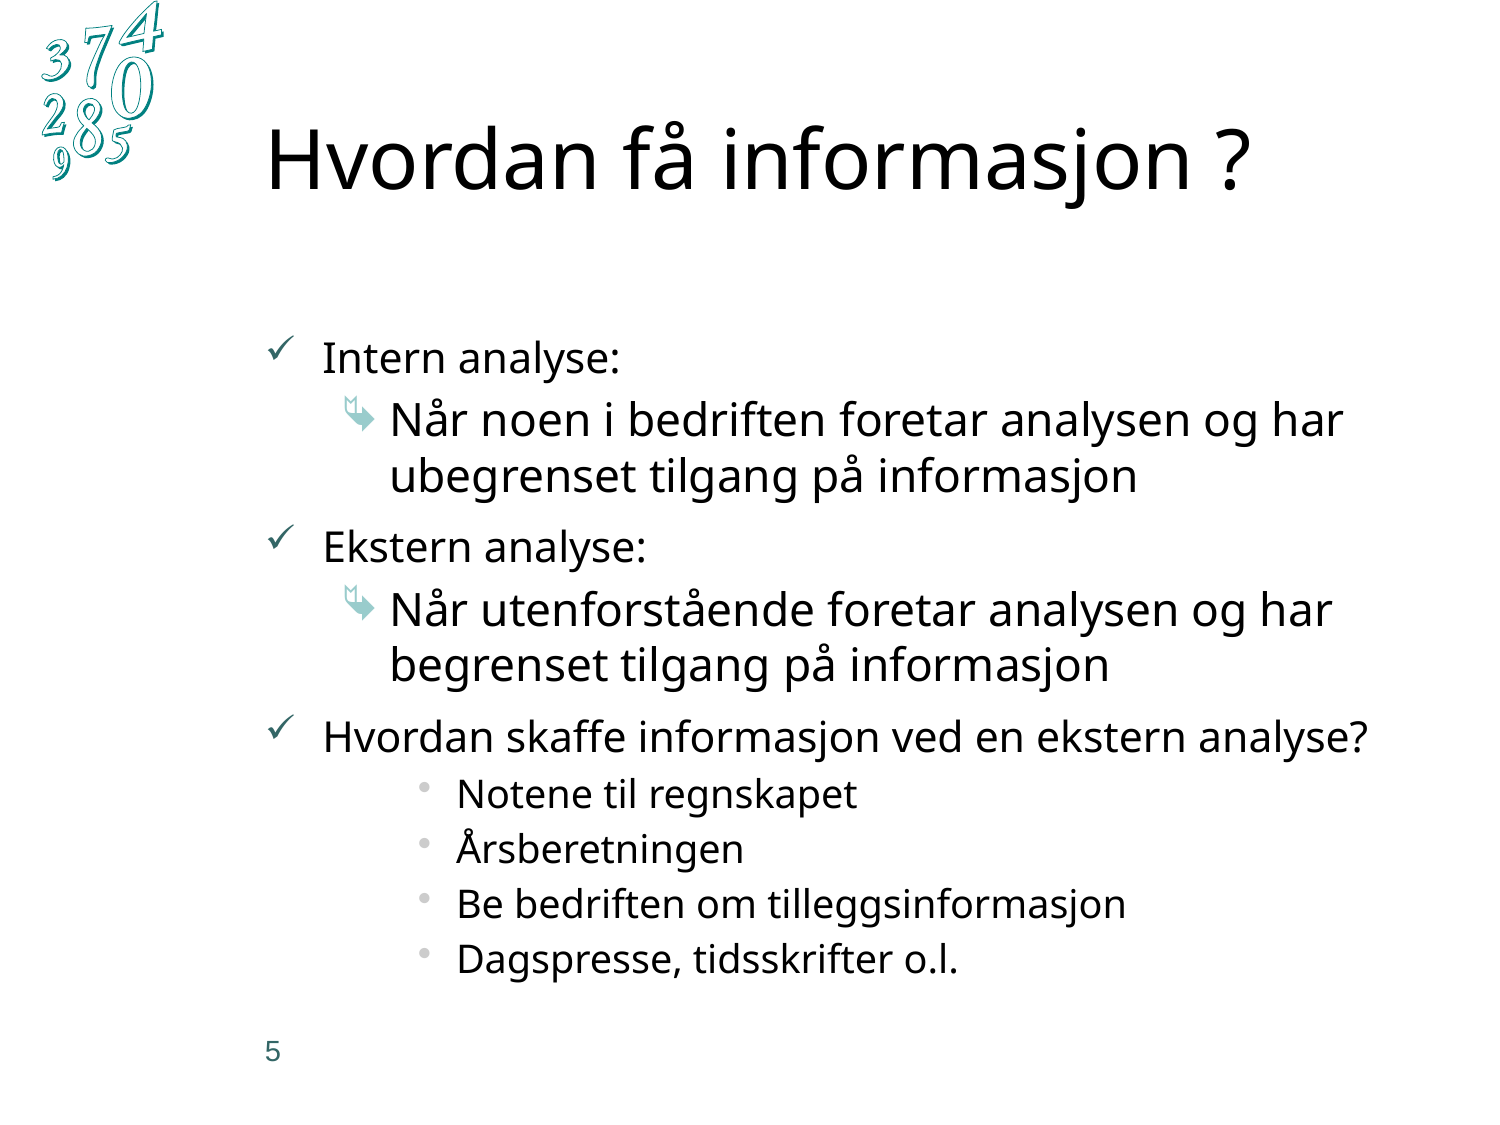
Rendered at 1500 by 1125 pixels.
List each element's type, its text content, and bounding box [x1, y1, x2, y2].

slide_number 5 [249, 1024, 463, 1101]
title Hvordan få informasjon ? [249, 31, 1412, 282]
list Intern analyse: Når noen i bedriften foretar analysen og har ubegrenset tilgang på informasjon Ekstern analyse: Når utenforstående foretar analysen og har begrenset tilgang på informasjon Hvordan skaffe informasjon ved en ekstern analyse? Notene til regnskapet Årsberetningen Be bedriften om tilleggsinformasjon Dagspresse, tidsskrifter o.l. [249, 312, 1400, 1012]
